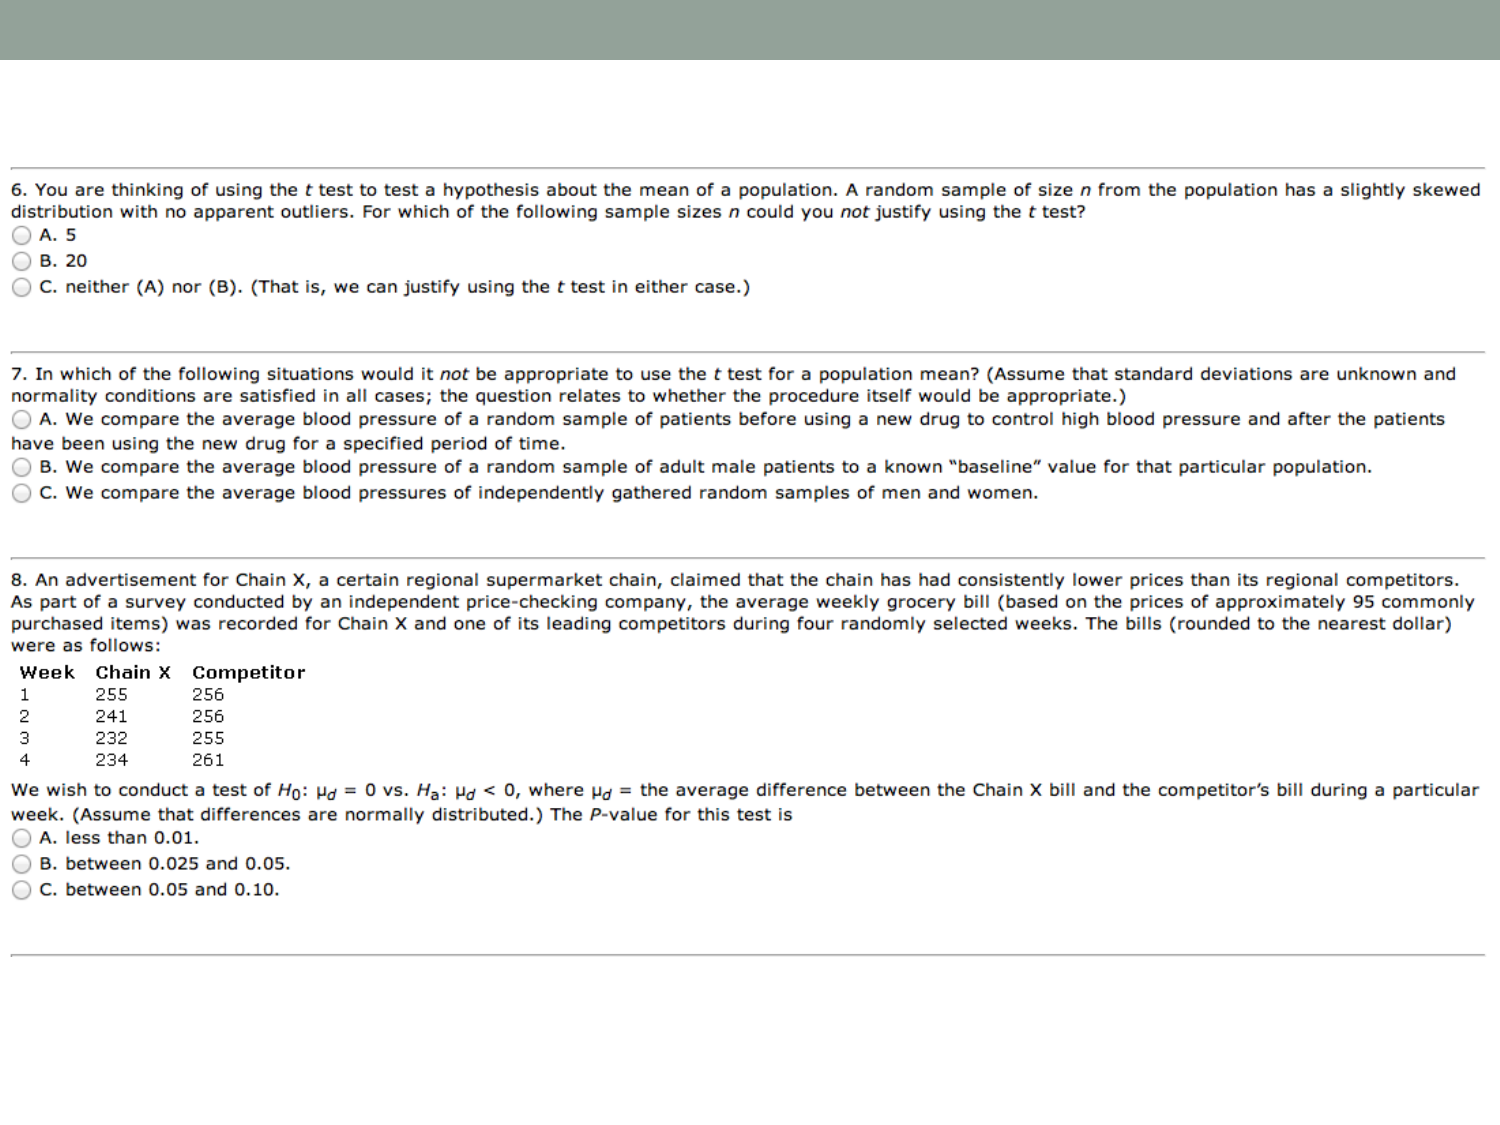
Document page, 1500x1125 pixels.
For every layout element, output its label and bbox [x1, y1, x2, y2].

picture [0, 166, 1500, 958]
